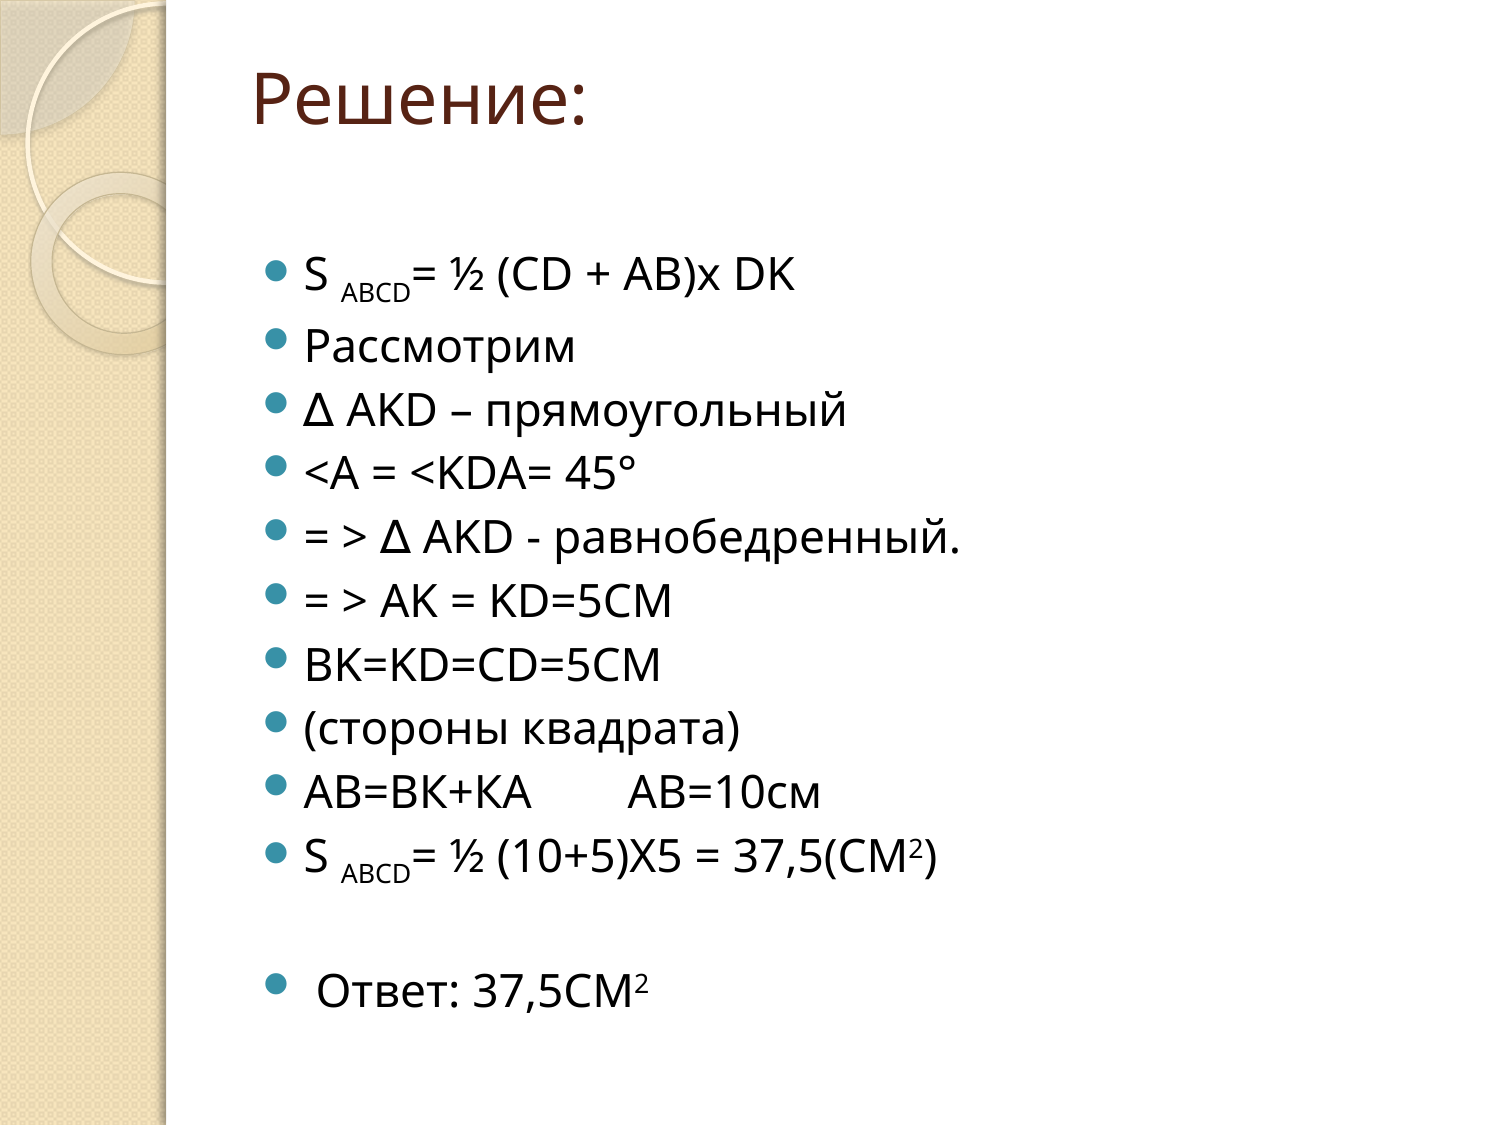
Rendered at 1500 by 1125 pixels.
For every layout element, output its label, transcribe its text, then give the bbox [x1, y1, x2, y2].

title Решение: [235, 45, 1466, 233]
list S авсd= ½ (CD + AB)x DK Рассмотрим ∆ AKD – прямоугольный <А = <KDA= 45° = > ∆ AKD - равнобедренный. = > AK = KD=5cm BK=KD=CD=5cm (стороны квадрата) АВ=ВК+КА АВ=10см S авсd= ½ (10+5)x5 = 37,5(см2) Ответ: 37,5см2 [235, 237, 1466, 1025]
